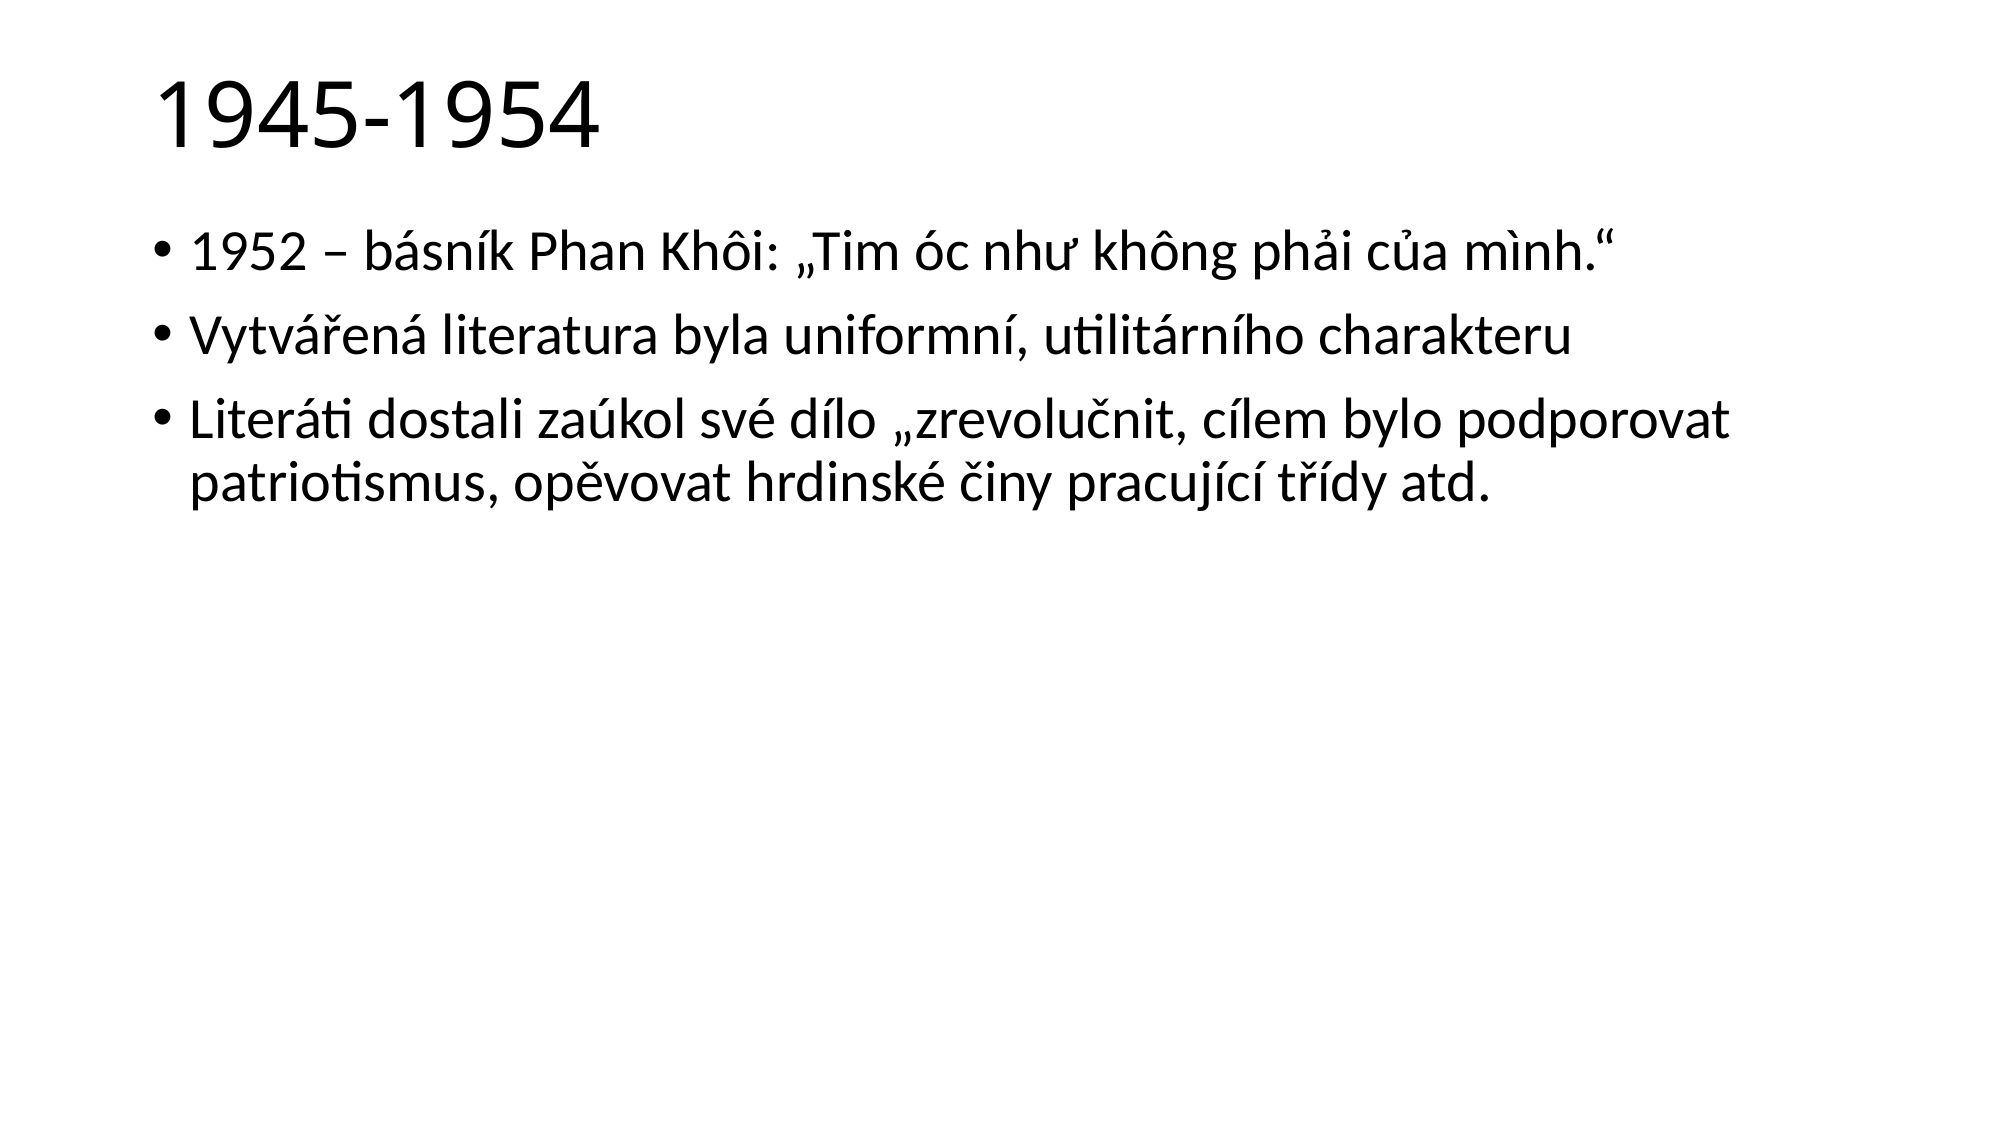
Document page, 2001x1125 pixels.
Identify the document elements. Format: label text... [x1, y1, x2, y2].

list 1952 – básník Phan Khôi: „Tim óc như không phải của mình.“ Vytvářená literatura byla uniformní, utilitárního charakteru Literáti dostali zaúkol své dílo „zrevolučnit, cílem bylo podporovat patriotismus, opěvovat hrdinské činy pracující třídy atd. [137, 213, 1863, 1014]
title 1945-1954 [137, 59, 1863, 177]
